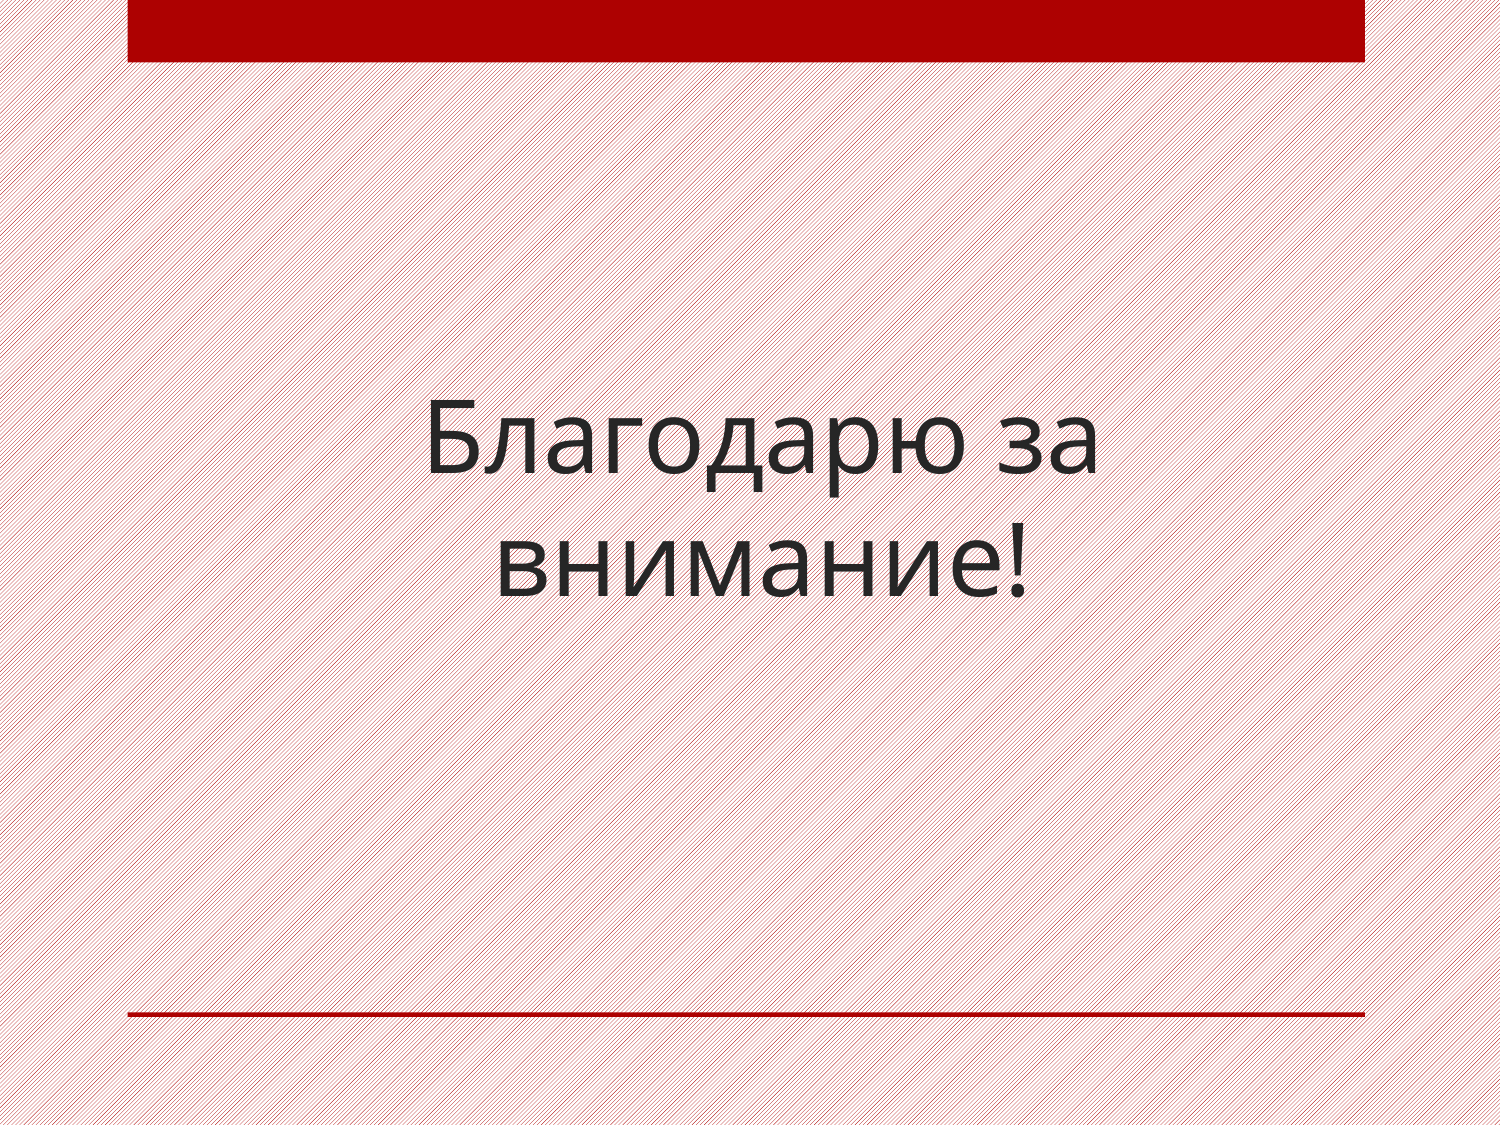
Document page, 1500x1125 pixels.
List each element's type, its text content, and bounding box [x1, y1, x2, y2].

title Благодарю за внимание! [206, 361, 1320, 625]
